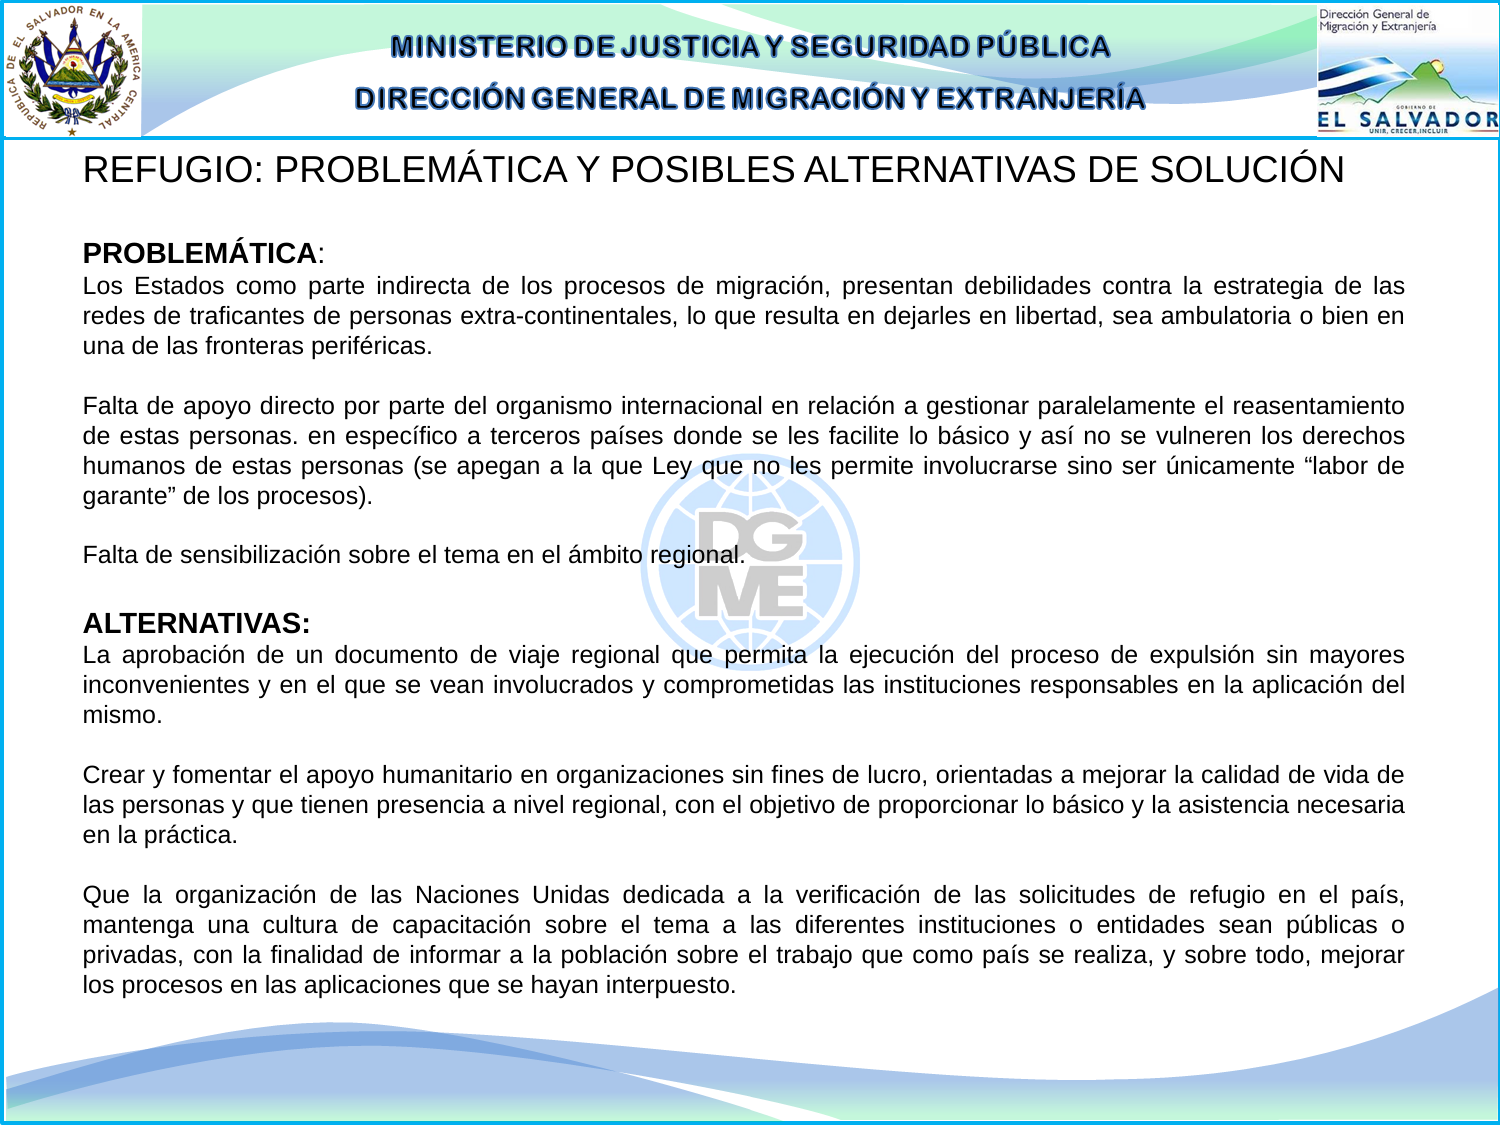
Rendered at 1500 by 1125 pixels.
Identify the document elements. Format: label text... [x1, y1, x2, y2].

text_box REFUGIO: PROBLEMÁTICA Y POSIBLES ALTERNATIVAS DE SOLUCIÓN PROBLEMÁTICA: Los Estados como parte indirecta de los procesos de migración, presentan debilidades contra la estrategia de las redes de traficantes de personas extra-continentales, lo que resulta en dejarles en libertad, sea ambulatoria o bien en una de las fronteras periféricas. Falta de apoyo directo por parte del organismo internacional en relación a gestionar paralelamente el reasentamiento de estas personas. en específico a terceros países donde se les facilite lo básico y así no se vulneren los derechos humanos de estas personas (se apegan a la que Ley que no les permite involucrarse sino ser únicamente “labor de garante” de los procesos). Falta de sensibilización sobre el tema en el ámbito regional. ALTERNATIVAS: La aprobación de un documento de viaje regional que permita la ejecución del proceso de expulsión sin mayores inconvenientes y en el que se vean involucrados y comprometidas las instituciones responsables en la aplicación del mismo. Crear y fomentar el apoyo humanitario en organizaciones sin fines de lucro, orientadas a mejorar la calidad de vida de las personas y que tienen presencia a nivel regional, con el objetivo de proporcionar lo básico y la asistencia necesaria en la práctica. Que la organización de las Naciones Unidas dedicada a la verificación de las solicitudes de refugio en el país, mantenga una cultura de capacitación sobre el tema a las diferentes instituciones o entidades sean públicas o privadas, con la finalidad de informar a la población sobre el trabajo que como país se realiza, y sobre todo, mejorar los procesos en las aplicaciones que se hayan interpuesto. [67, 137, 1424, 1006]
picture [5, 4, 1500, 136]
picture [5, 141, 1498, 1121]
